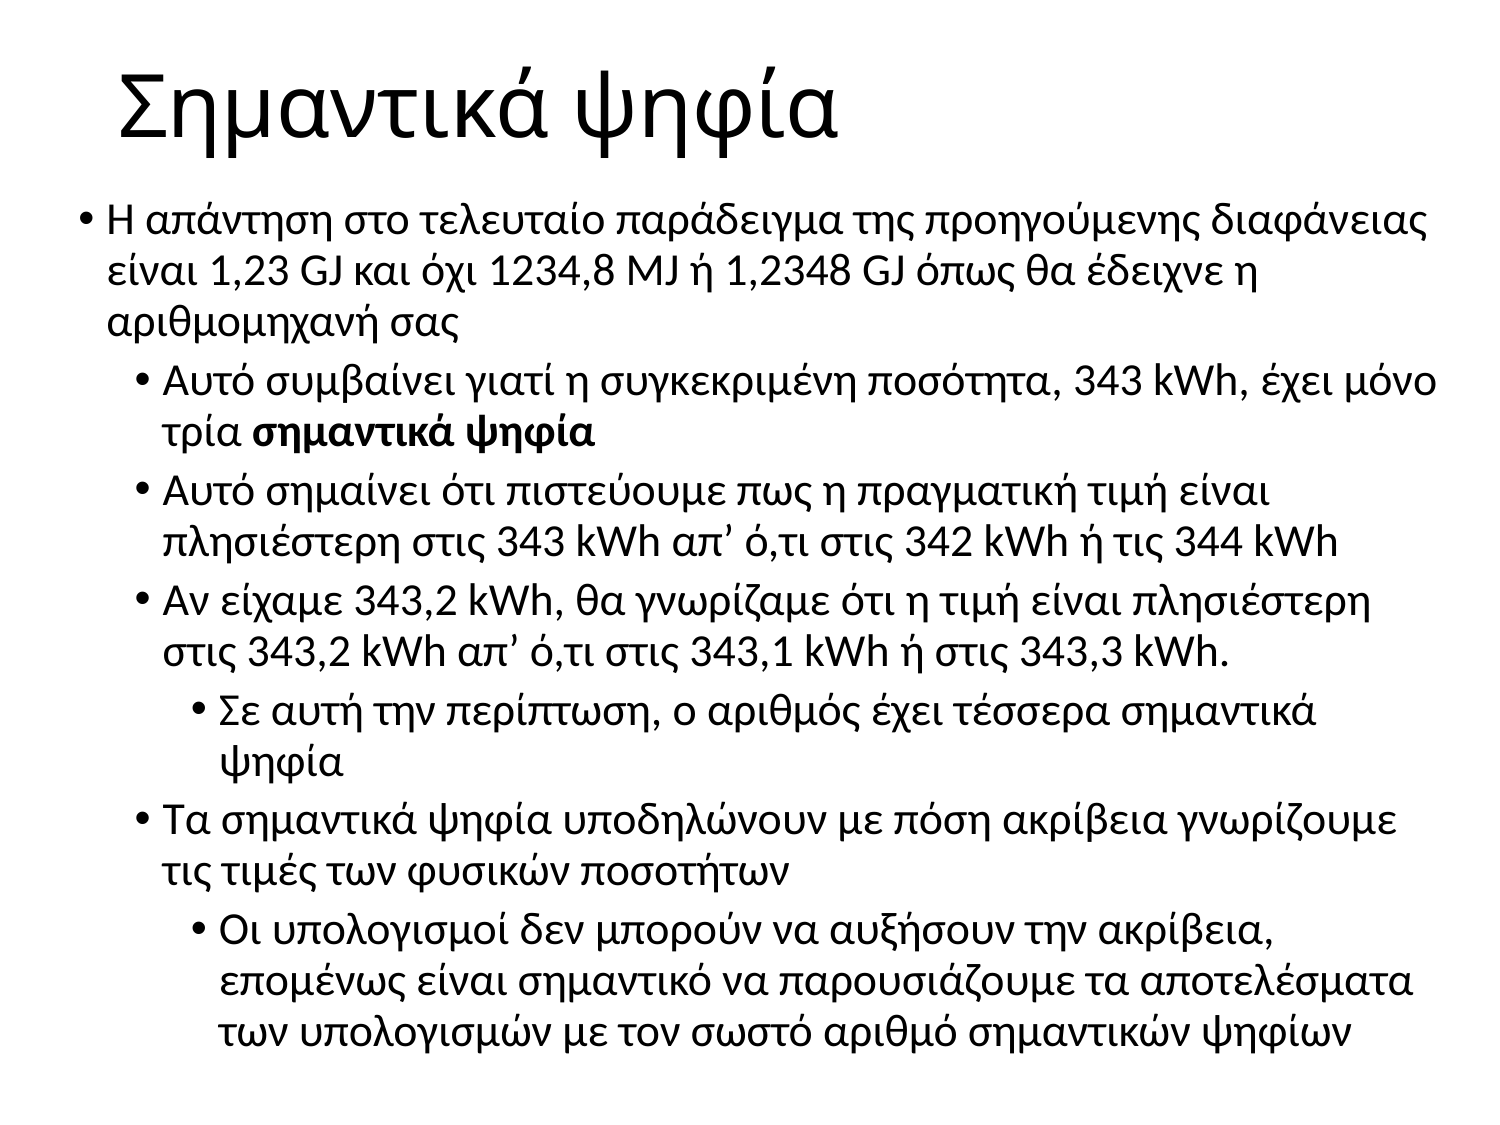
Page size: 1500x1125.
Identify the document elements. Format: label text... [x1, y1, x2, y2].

title Σημαντικά ψηφία [103, 0, 1397, 186]
list Η απάντηση στο τελευταίο παράδειγμα της προηγούμενης διαφάνειας είναι 1,23 GJ και όχι 1234,8 MJ ή 1,2348 GJ όπως θα έδειχνε η αριθμομηχανή σας Αυτό συμβαίνει γιατί η συγκεκριμένη ποσότητα, 343 kWh, έχει μόνο τρία σημαντικά ψηφία Αυτό σημαίνει ότι πιστεύουμε πως η πραγματική τιμή είναι πλησιέστερη στις 343 kWh απ’ ό,τι στις 342 kWh ή τις 344 kWh Αν είχαμε 343,2 kWh, θα γνωρίζαμε ότι η τιμή είναι πλησιέστερη στις 343,2 kWh απ’ ό,τι στις 343,1 kWh ή στις 343,3 kWh. Σε αυτή την περίπτωση, ο αριθμός έχει τέσσερα σημαντικά ψηφία Τα σημαντικά ψηφία υποδηλώνουν με πόση ακρίβεια γνωρίζουμε τις τιμές των φυσικών ποσοτήτων Οι υπολογισμοί δεν μπορούν να αυξήσουν την ακρίβεια, επομένως είναι σημαντικό να παρουσιάζουμε τα αποτελέσματα των υπολογισμών με τον σωστό αριθμό σημαντικών ψηφίων [63, 186, 1456, 1125]
